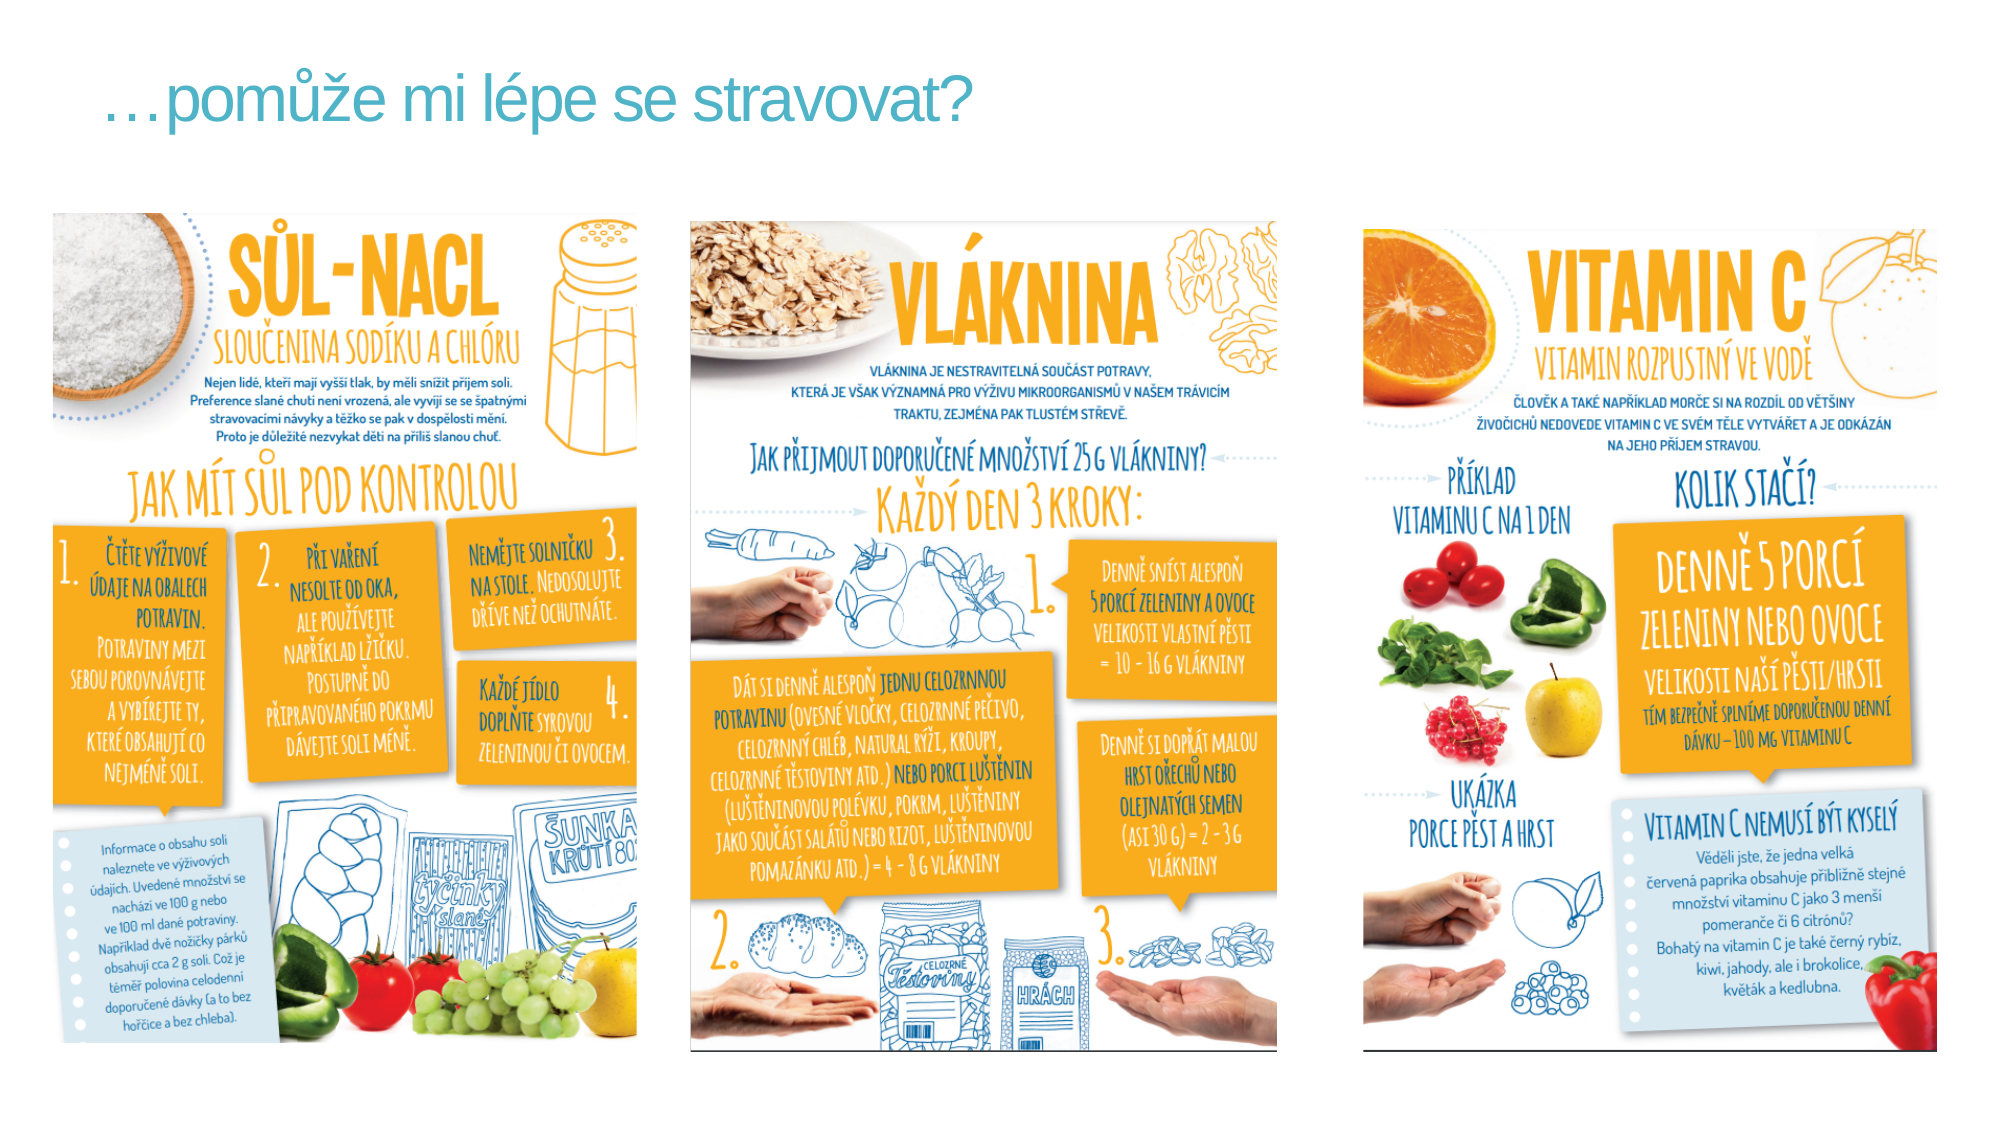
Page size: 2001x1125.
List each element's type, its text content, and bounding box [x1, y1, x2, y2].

picture [52, 212, 637, 1044]
picture [690, 221, 1278, 1052]
picture [1362, 228, 1937, 1052]
title …pomůže mi lépe se stravovat? [84, 60, 1822, 143]
